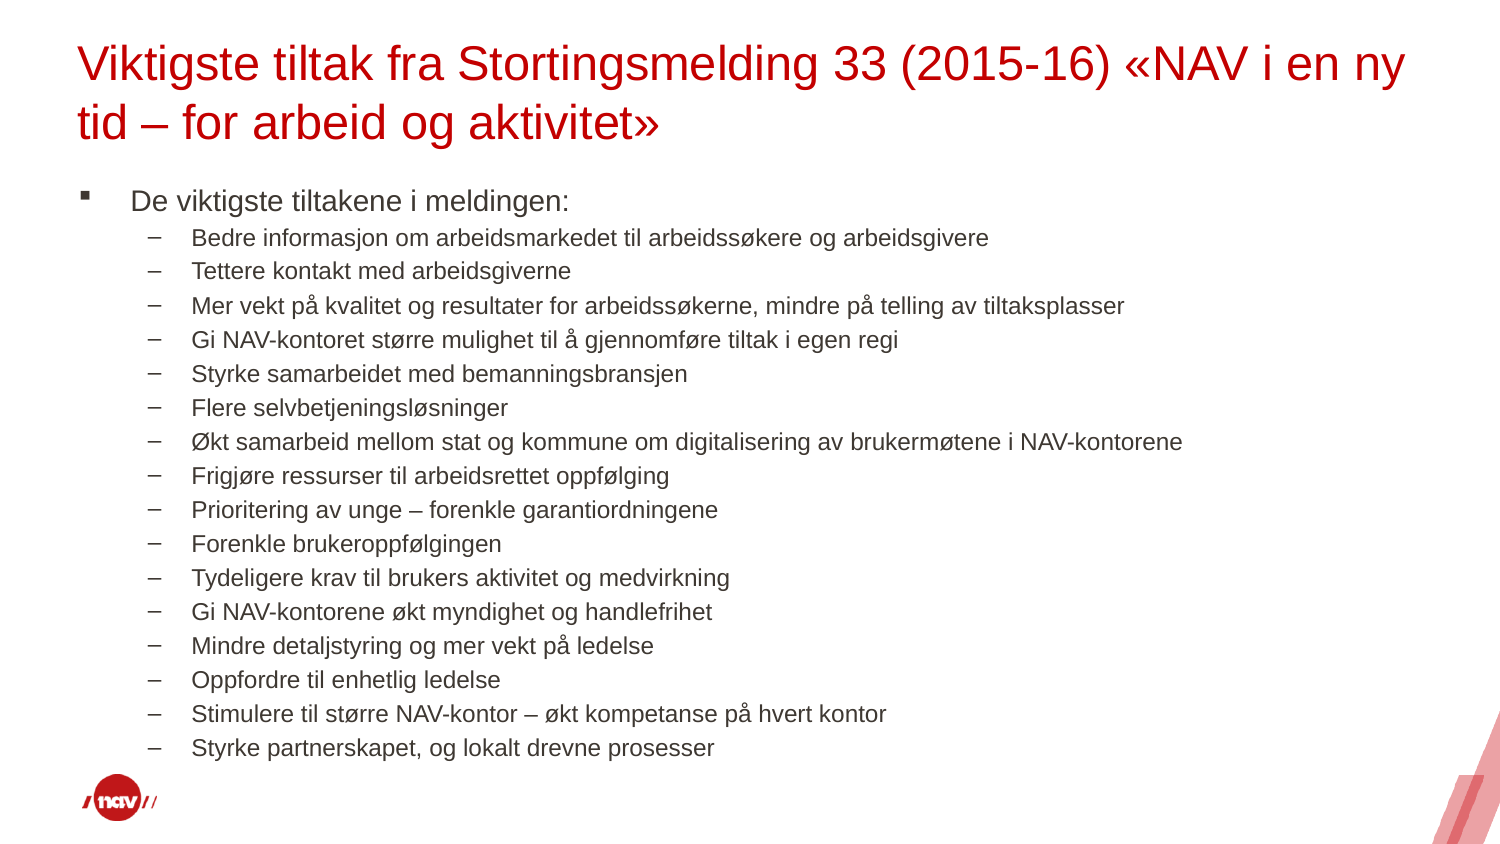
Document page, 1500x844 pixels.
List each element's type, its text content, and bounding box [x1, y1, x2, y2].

picture [1368, 711, 1500, 844]
picture [82, 774, 157, 821]
list De viktigste tiltakene i meldingen: Bedre informasjon om arbeidsmarkedet til arbeidssøkere og arbeidsgivere Tettere kontakt med arbeidsgiverne Mer vekt på kvalitet og resultater for arbeidssøkerne, mindre på telling av tiltaksplasser Gi NAV-kontoret større mulighet til å gjennomføre tiltak i egen regi Styrke samarbeidet med bemanningsbransjen Flere selvbetjeningsløsninger Økt samarbeid mellom stat og kommune om digitalisering av brukermøtene i NAV-kontorene Frigjøre ressurser til arbeidsrettet oppfølging Prioritering av unge – forenkle garantiordningene Forenkle brukeroppfølgingen Tydeligere krav til brukers aktivitet og medvirkning Gi NAV-kontorene økt myndighet og handlefrihet Mindre detaljstyring og mer vekt på ledelse Oppfordre til enhetlig ledelse Stimulere til større NAV-kontor – økt kompetanse på hvert kontor Styrke partnerskapet, og lokalt drevne prosesser [63, 173, 1437, 772]
title Viktigste tiltak fra Stortingsmelding 33 (2015-16) «NAV i en ny tid – for arbeid og aktivitet» [62, 23, 1438, 157]
